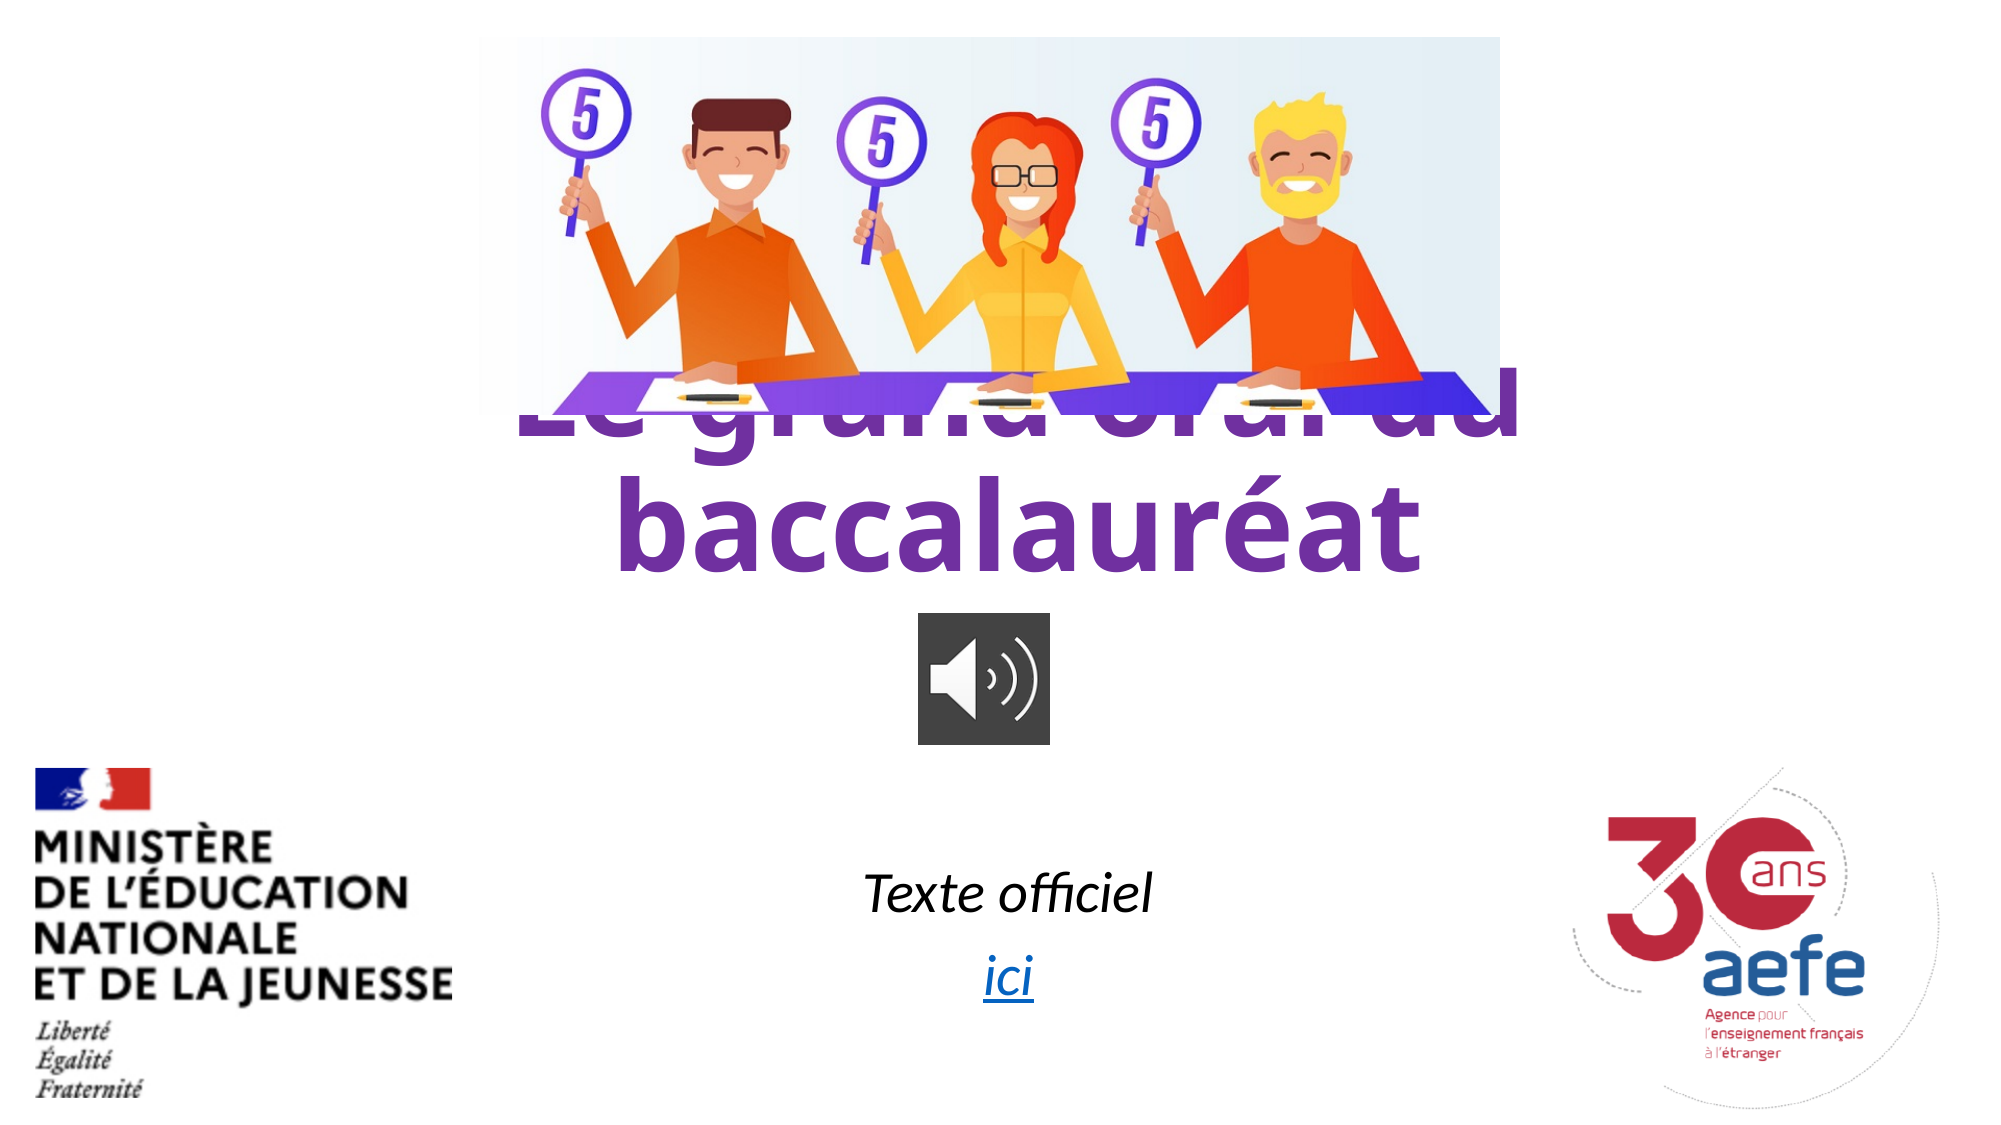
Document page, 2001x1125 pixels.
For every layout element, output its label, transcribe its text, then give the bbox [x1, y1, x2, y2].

picture [1516, 745, 2000, 1125]
title Le grand oral du baccalauréat [232, 312, 1804, 606]
subtitle Texte officiel ici [500, 854, 1516, 1125]
picture [0, 745, 500, 1125]
picture [468, 37, 1500, 416]
picture [917, 612, 1051, 746]
